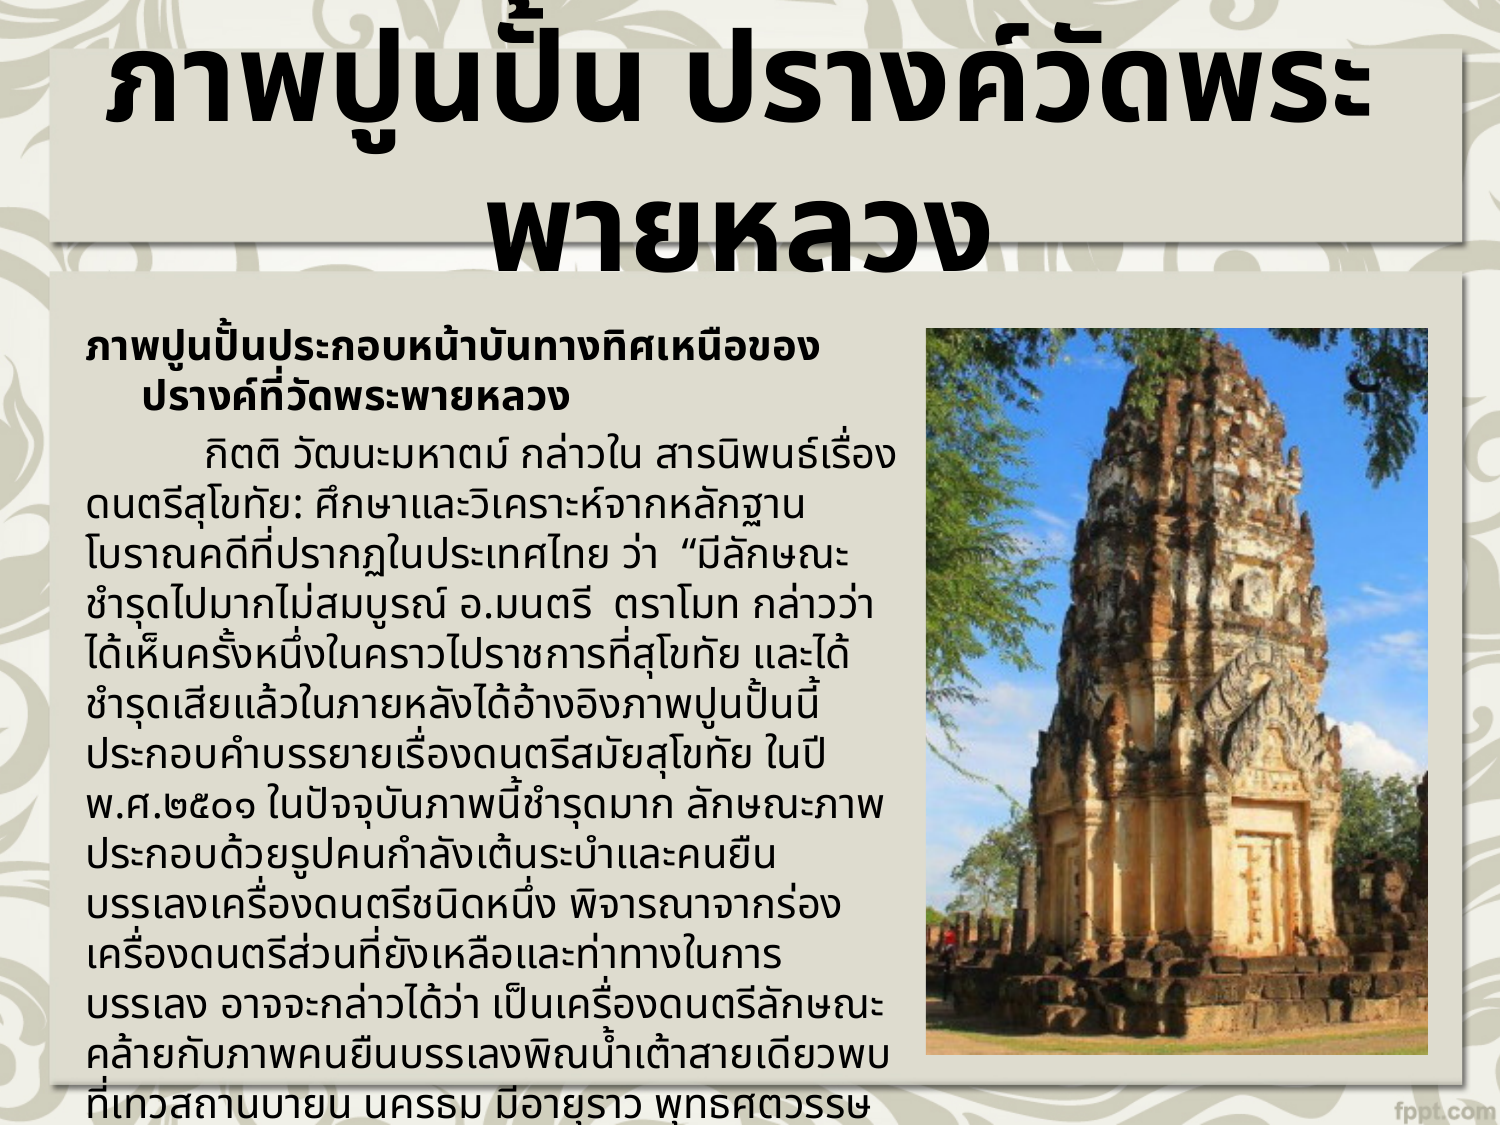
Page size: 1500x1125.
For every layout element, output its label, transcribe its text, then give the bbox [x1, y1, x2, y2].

title ภาพปูนปั้น ปรางค์วัดพระพายหลวง [64, 58, 1416, 235]
picture [0, 0, 1500, 1125]
list ภาพปูนปั้นประกอบหน้าบันทางทิศเหนือของปรางค์ที่วัดพระพายหลวง กิตติ วัฒนะมหาตม์ กล่าวใน สารนิพนธ์เรื่องดนตรีสุโขทัย: ศึกษาและวิเคราะห์จากหลักฐานโบราณคดีที่ปรากฏในประเทศไทย ว่า “มีลักษณะชำรุดไปมากไม่สมบูรณ์ อ.มนตรี ตราโมท กล่าวว่า ได้เห็นครั้งหนึ่งในคราวไปราชการที่สุโขทัย และได้ชำรุดเสียแล้วในภายหลังได้อ้างอิงภาพปูนปั้นนี้ประกอบคำบรรยายเรื่องดนตรีสมัยสุโขทัย ในปี พ.ศ.๒๕๐๑ ในปัจจุบันภาพนี้ชำรุดมาก ลักษณะภาพประกอบด้วยรูปคนกำลังเต้นระบำและคนยืนบรรเลงเครื่องดนตรีชนิดหนึ่ง พิจารณาจากร่องเครื่องดนตรีส่วนที่ยังเหลือและท่าทางในการบรรเลง อาจจะกล่าวได้ว่า เป็นเครื่องดนตรีลักษณะคล้ายกับภาพคนยืนบรรเลงพิณน้ำเต้าสายเดียวพบที่เทวสถานบายน นครธม มีอายุราว พุทธศตวรรษที่๑๗-๑๘ แต่ว่า อ.มนตรี ตราโมท เมื่อได้เห็นภาพลายปูนปั้นนี้เป็นครั้งแรก ท่านได้สรุปว่า คนยืนดีดกระจับปี่ ภาพนี้เป็นหลักฐานเพียงชิ้นเดียวที่แสดงภาพเครื่องดนตรีในสมัยสุโขทัย” (กิตติ วัฒนะมหาตม์, 2533: 53) [70, 310, 915, 1125]
